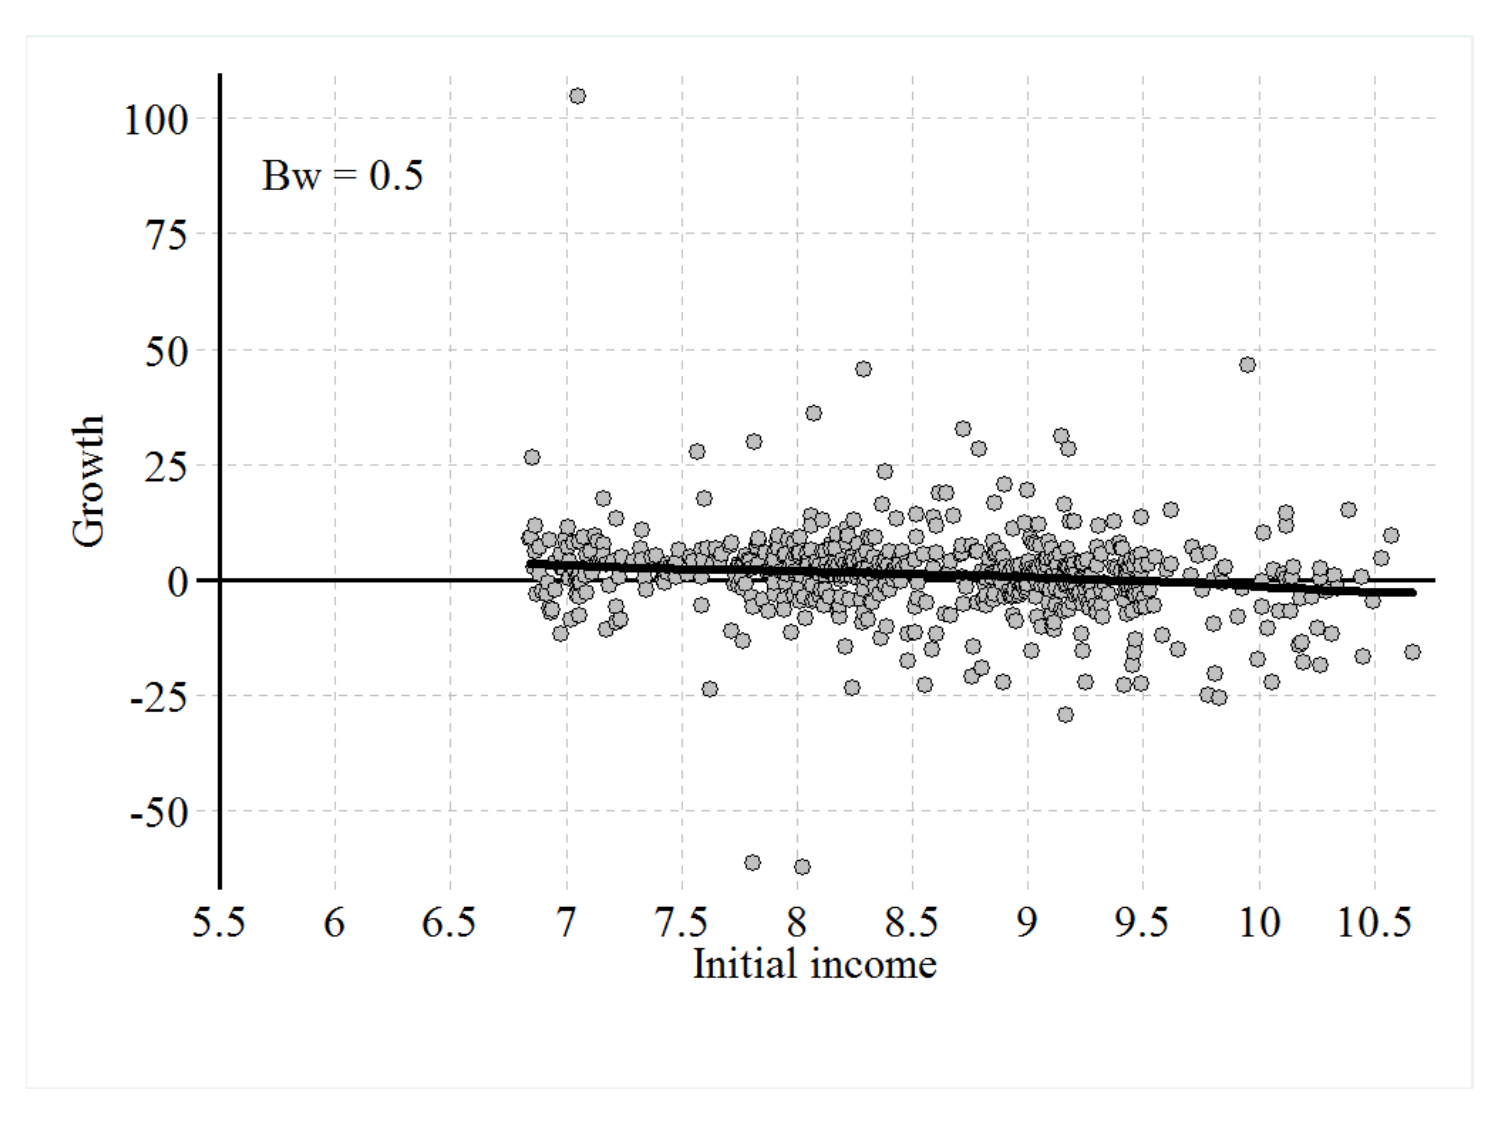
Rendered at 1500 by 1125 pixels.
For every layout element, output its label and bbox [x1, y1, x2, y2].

list [26, 35, 1474, 1090]
